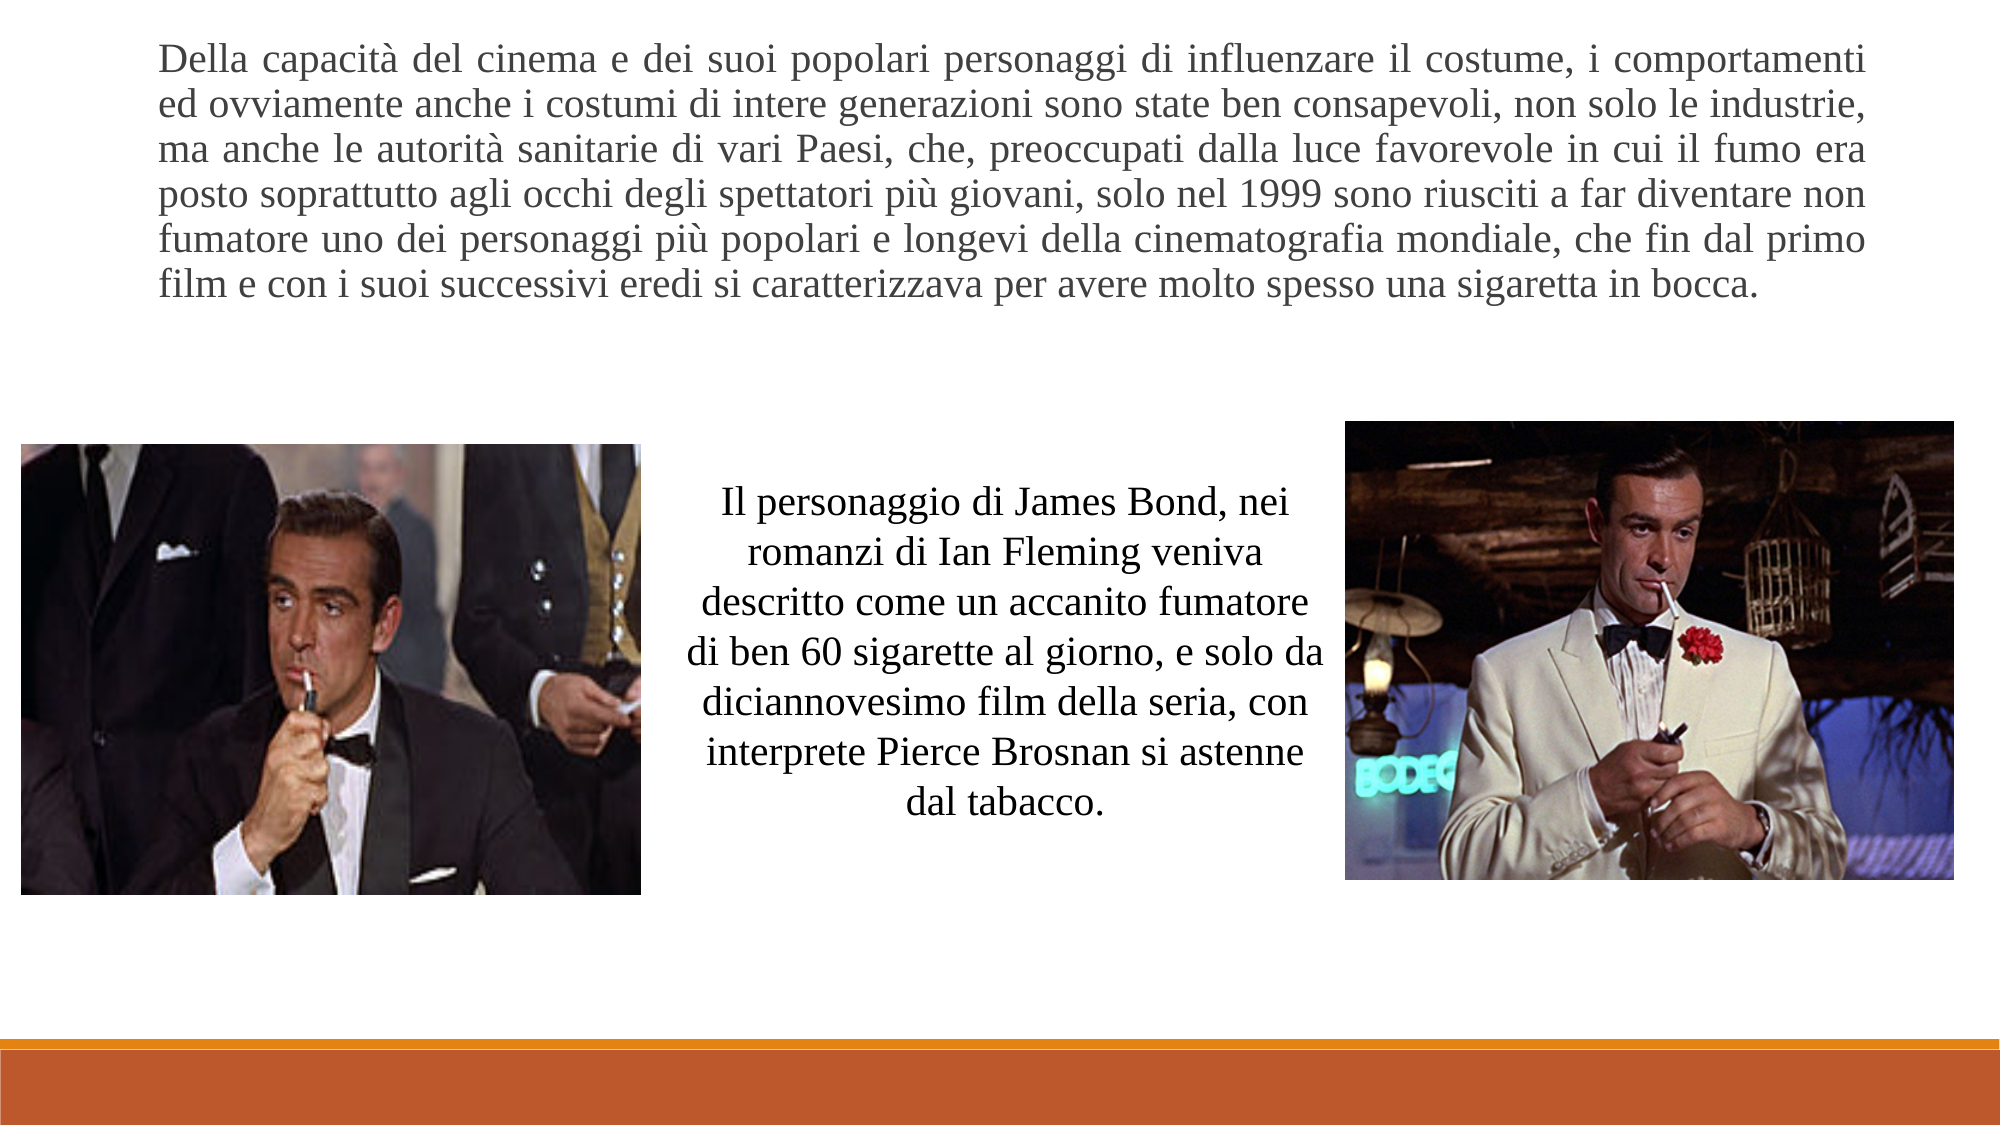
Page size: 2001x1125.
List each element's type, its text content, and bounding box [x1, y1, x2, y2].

list Della capacità del cinema e dei suoi popolari personaggi di influenzare il costume, i comportamenti ed ovviamente anche i costumi di intere generazioni sono state ben consapevoli, non solo le industrie, ma anche le autorità sanitarie di vari Paesi, che, preoccupati dalla luce favorevole in cui il fumo era posto soprattutto agli occhi degli spettatori più giovani, solo nel 1999 sono riusciti a far diventare non fumatore uno dei personaggi più popolari e longevi della cinematografia mondiale, che fin dal primo film e con i suoi successivi eredi si caratterizzava per avere molto spesso una sigaretta in bocca. [143, 28, 1869, 1002]
picture [20, 444, 641, 895]
text_box Il personaggio di James Bond, nei romanzi di Ian Fleming veniva descritto come un accanito fumatore di ben 60 sigarette al giorno, e solo da diciannovesimo film della seria, con interprete Pierce Brosnan si astenne dal tabacco. [665, 466, 1342, 832]
picture [1345, 421, 1954, 880]
